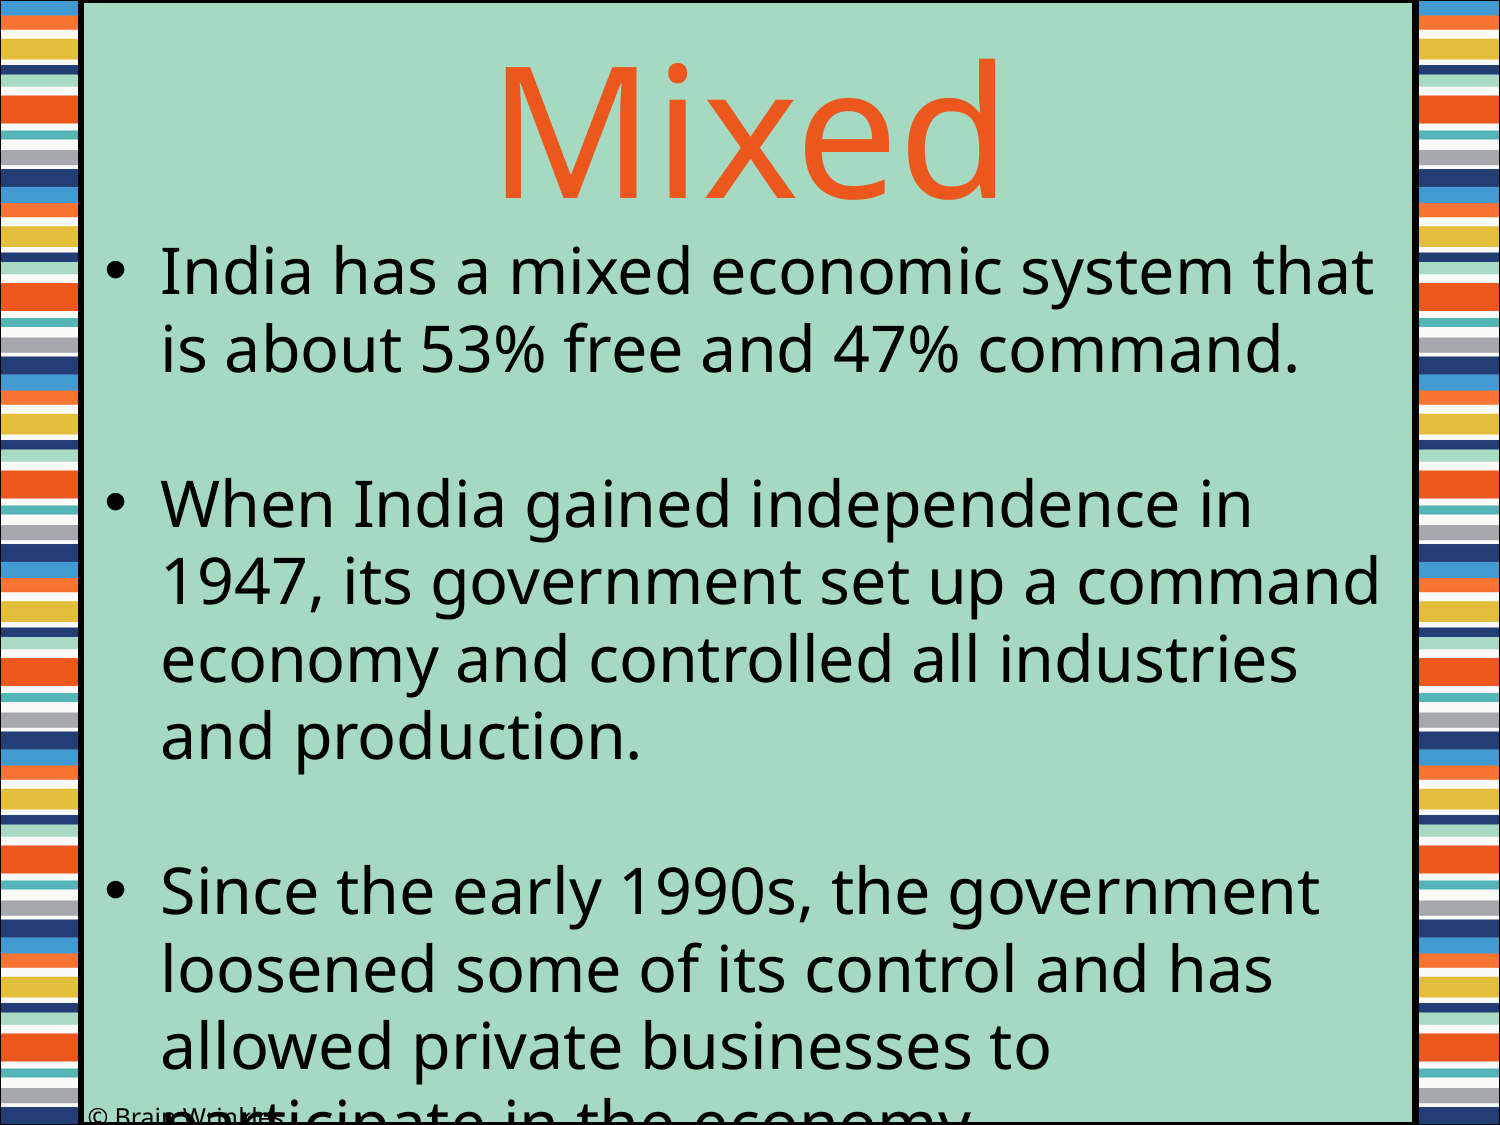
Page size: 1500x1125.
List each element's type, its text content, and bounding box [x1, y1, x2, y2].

text_box [1417, 0, 1500, 1125]
text_box [80, 0, 1417, 1125]
text_box [0, 0, 80, 1125]
text_box Mixed [477, 9, 1023, 242]
text_box © Brain Wrinkles [72, 1093, 508, 1125]
text_box India has a mixed economic system that is about 53% free and 47% command. When India gained independence in 1947, its government set up a command economy and controlled all industries and production. Since the early 1990s, the government loosened some of its control and has allowed private businesses to participate in the economy. [89, 222, 1411, 1125]
